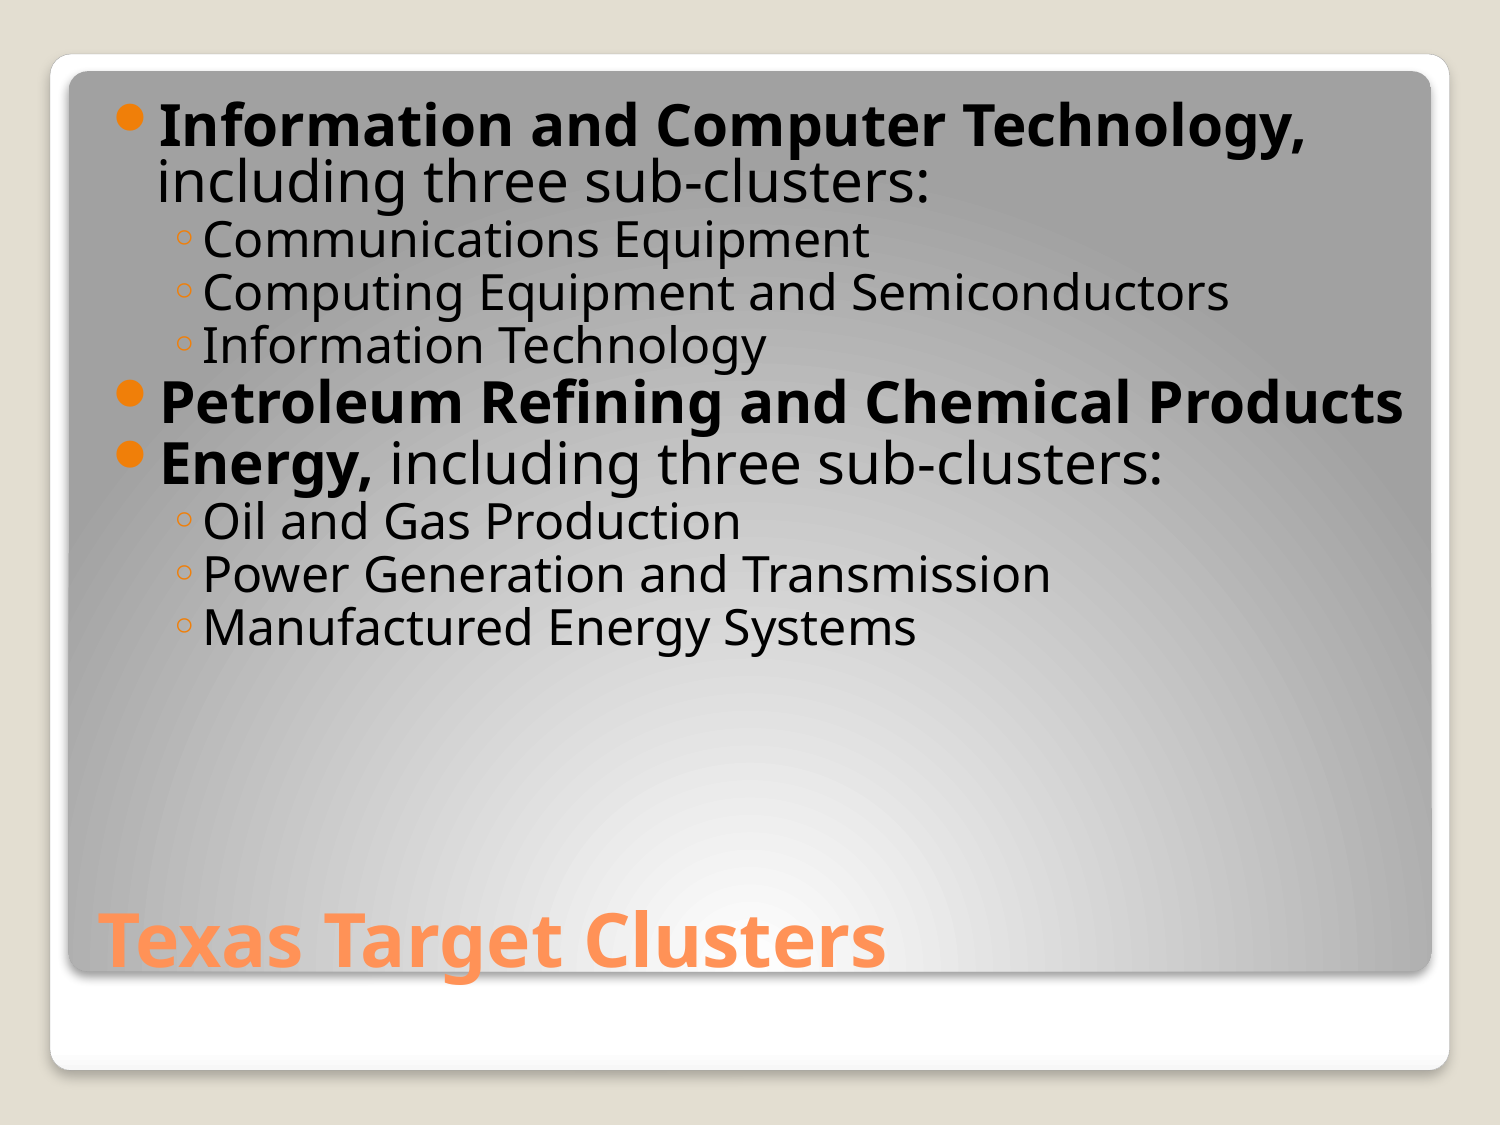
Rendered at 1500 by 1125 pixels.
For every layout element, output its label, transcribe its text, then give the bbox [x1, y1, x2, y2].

list Information and Computer Technology, including three sub-clusters: Communications Equipment Computing Equipment and Semiconductors Information Technology Petroleum Refining and Chemical Products Energy, including three sub-clusters: Oil and Gas Production Power Generation and Transmission Manufactured Energy Systems [82, 86, 1425, 774]
title Texas Target Clusters [82, 817, 1425, 990]
